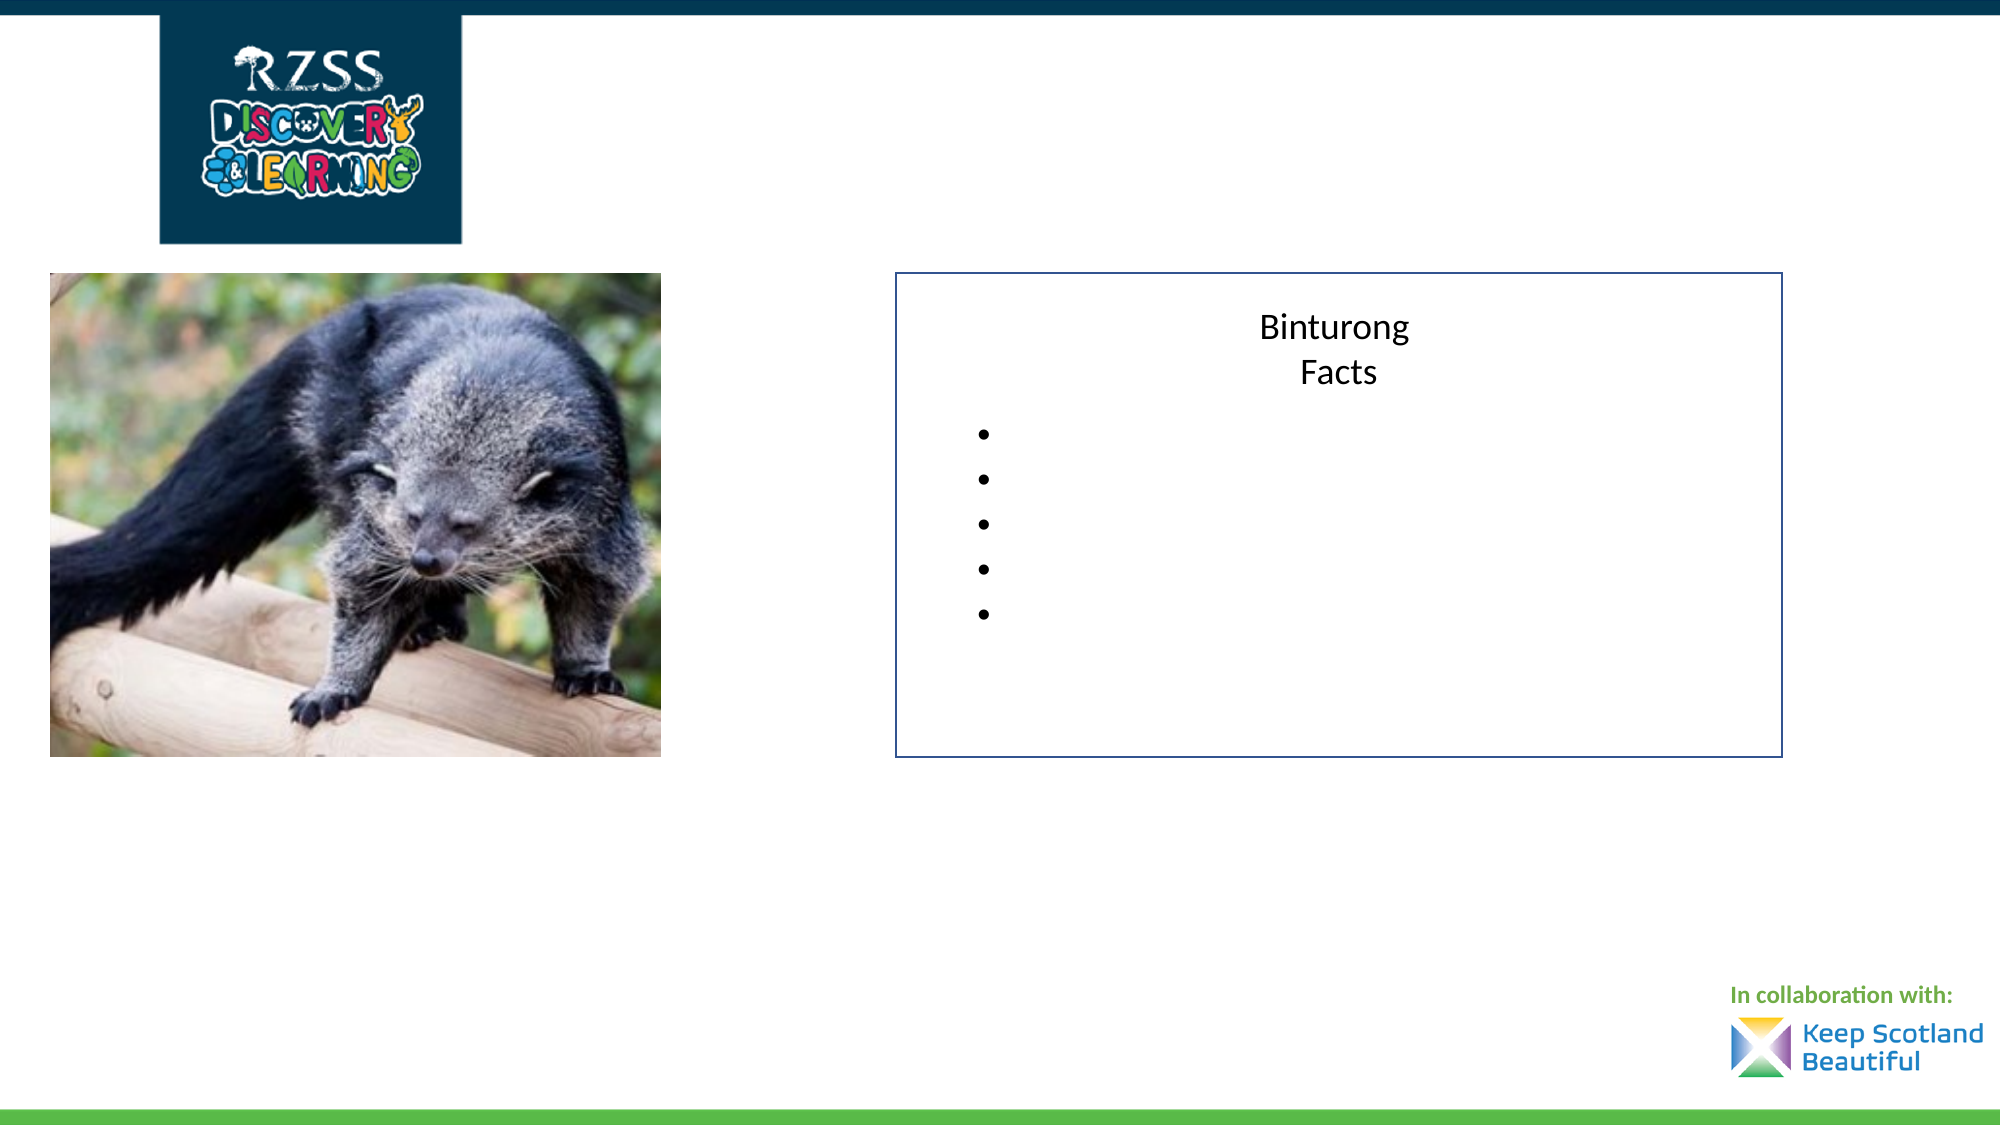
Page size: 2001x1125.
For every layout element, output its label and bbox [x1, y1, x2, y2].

picture [322, 50, 351, 91]
picture [0, 16, 2000, 1125]
text_box [896, 273, 1782, 757]
text_box [1638, 971, 2000, 1105]
picture [201, 93, 424, 199]
picture [285, 51, 318, 91]
picture [354, 50, 383, 91]
picture [234, 46, 280, 91]
